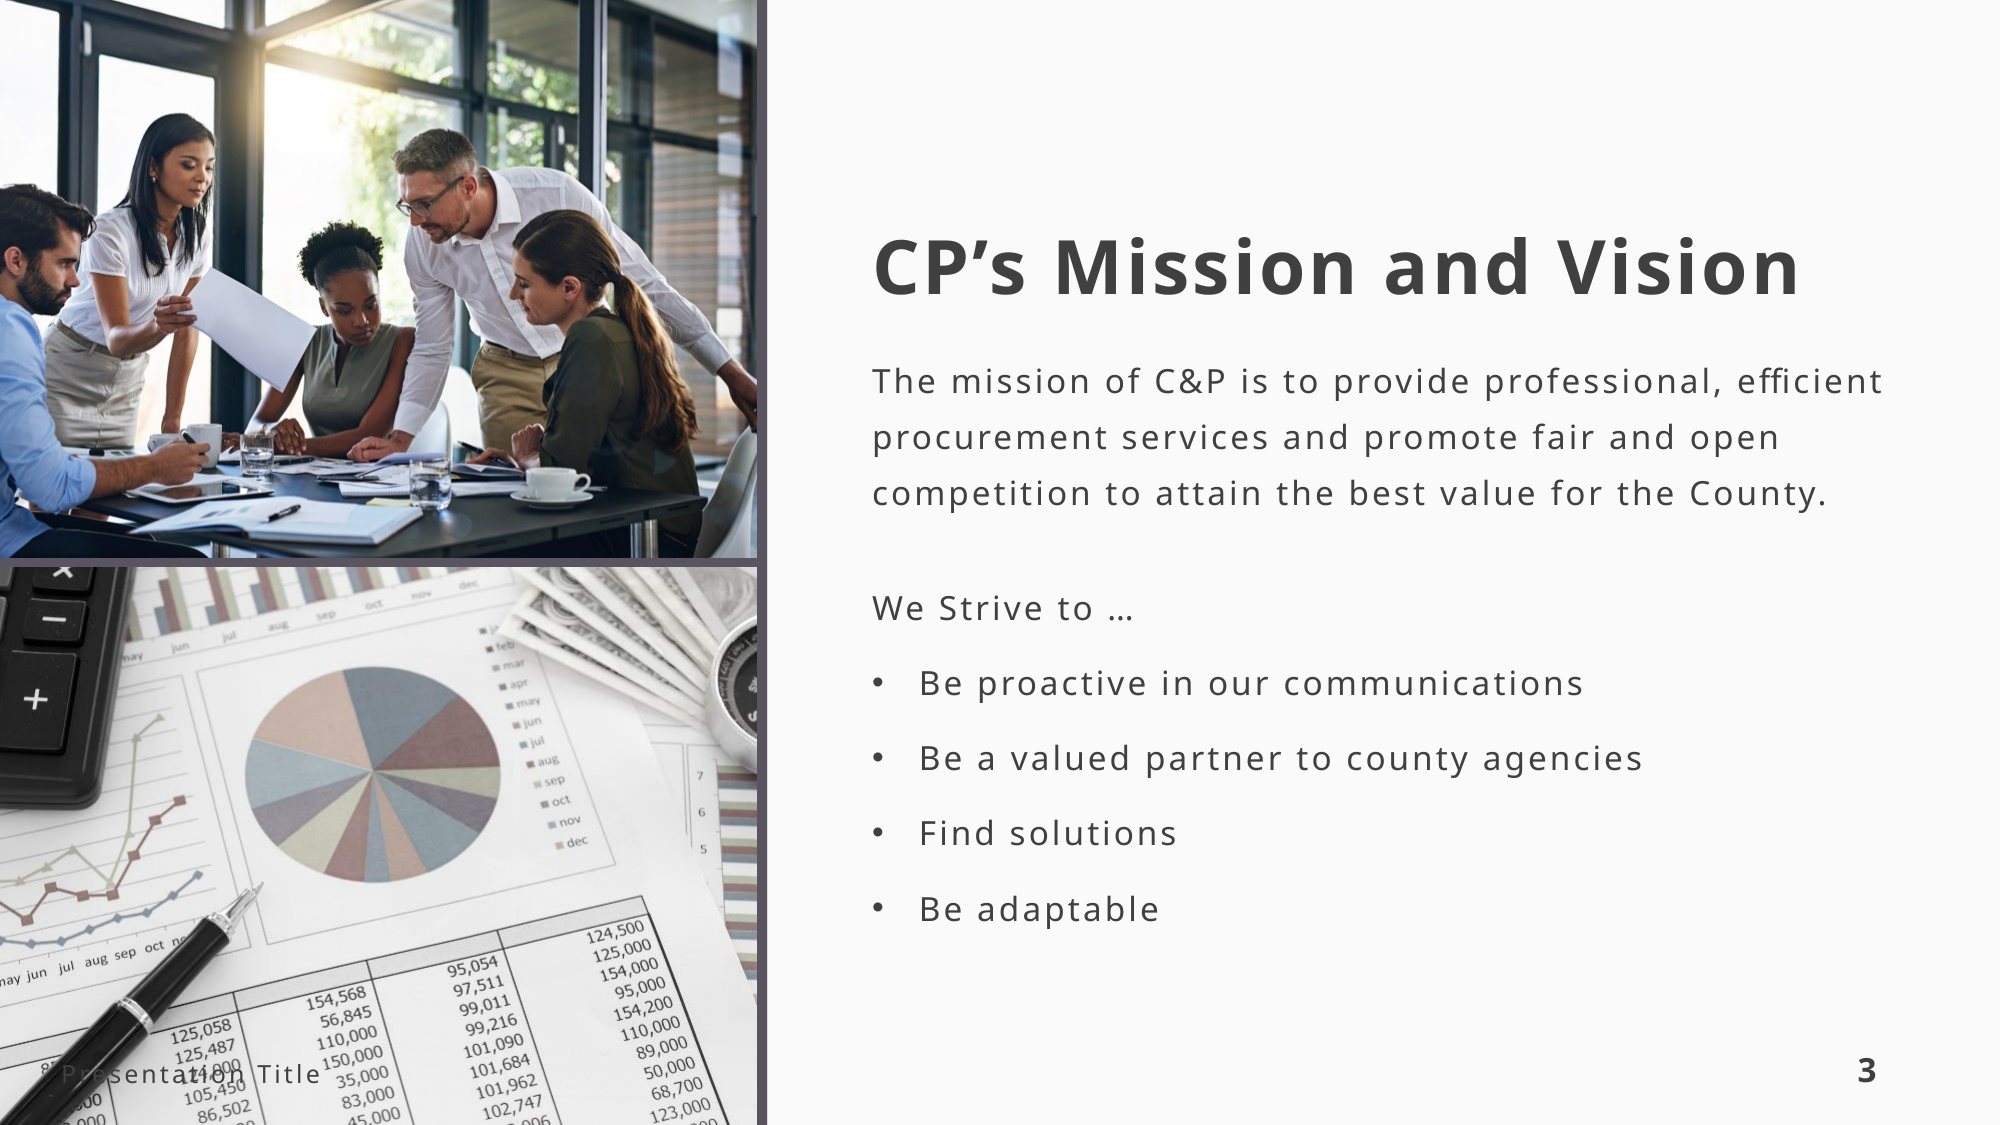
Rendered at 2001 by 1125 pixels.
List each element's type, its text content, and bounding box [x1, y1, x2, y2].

picture [0, 0, 757, 558]
title CP’s Mission and Vision [853, 110, 1914, 326]
slide_number 3 [1733, 1035, 1895, 1110]
list The mission of C&P is to provide professional, efficient procurement services and promote fair and open competition to attain the best value for the County. We Strive to … Be proactive in our communications Be a valued partner to county agencies Find solutions Be adaptable [853, 326, 1914, 1035]
picture [0, 567, 757, 1125]
